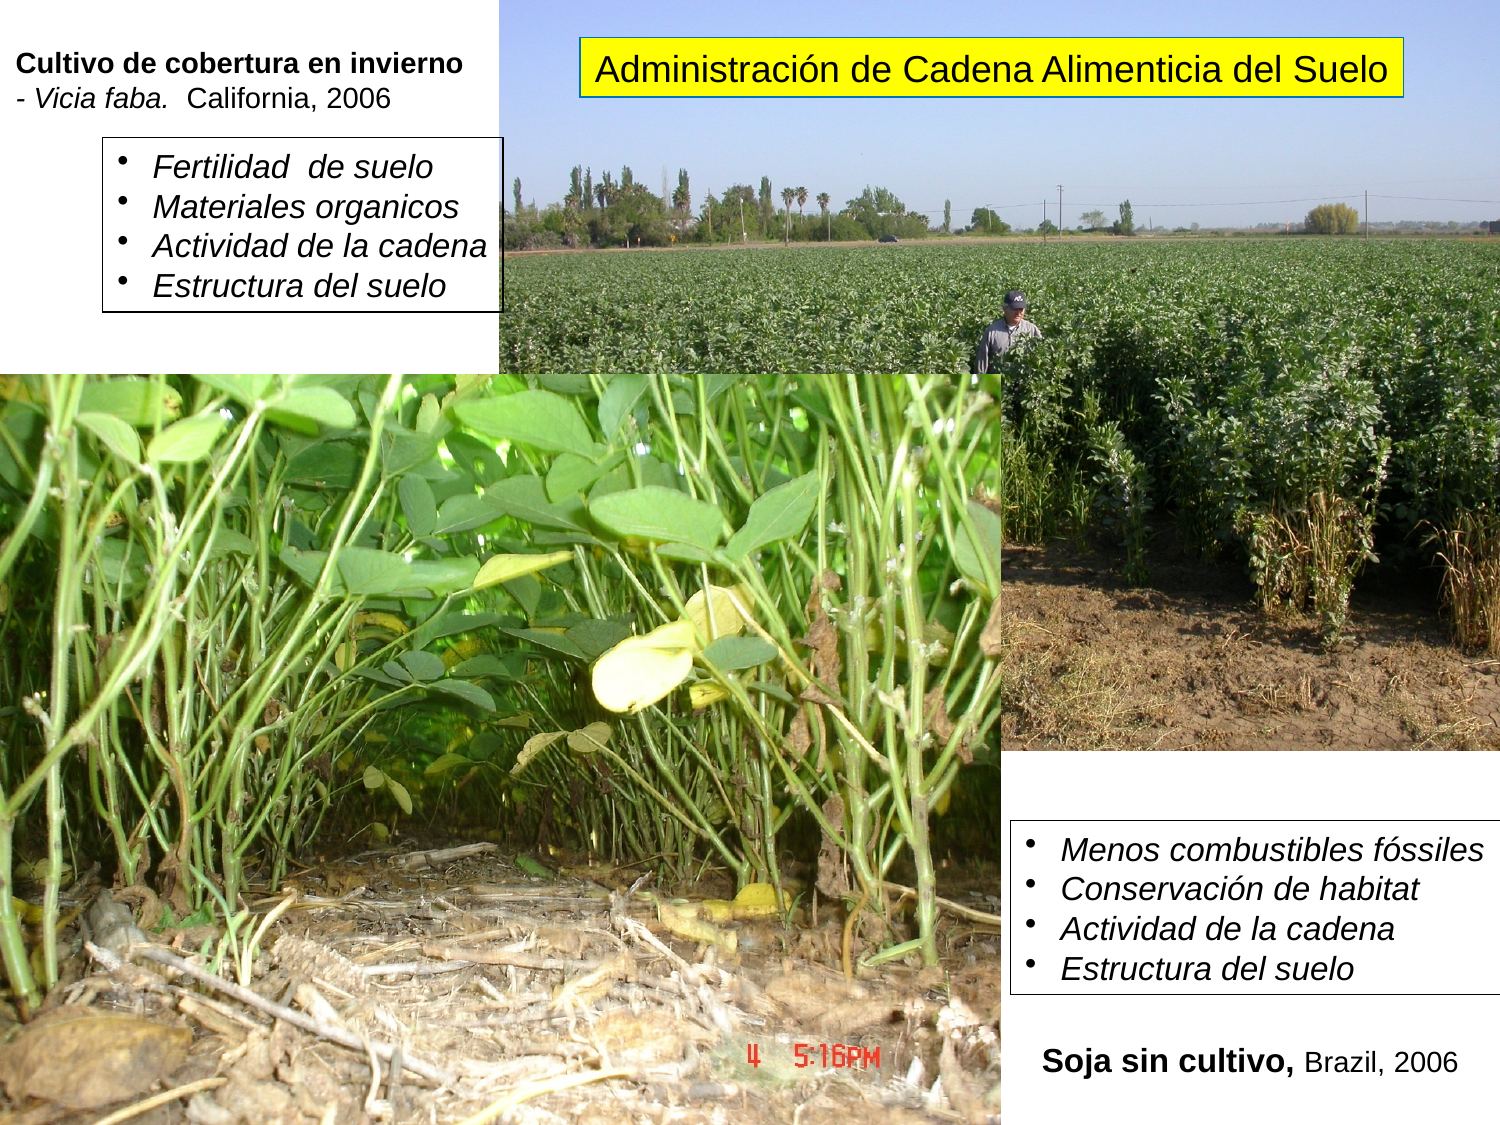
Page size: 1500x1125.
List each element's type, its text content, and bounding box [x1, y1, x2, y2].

text_box Menos combustibles fóssiles Conservación de habitat Actividad de la cadena Estructura del suelo [1010, 820, 1500, 995]
text_box Cultivo de cobertura en invierno - Vicia faba. California, 2006 [0, 37, 480, 123]
text_box Fertilidad de suelo Materiales organicos Actividad de la cadena Estructura del suelo [102, 137, 494, 312]
picture [0, 0, 1500, 1125]
text_box Soja sin cultivo, Brazil, 2006 [1027, 1032, 1474, 1087]
